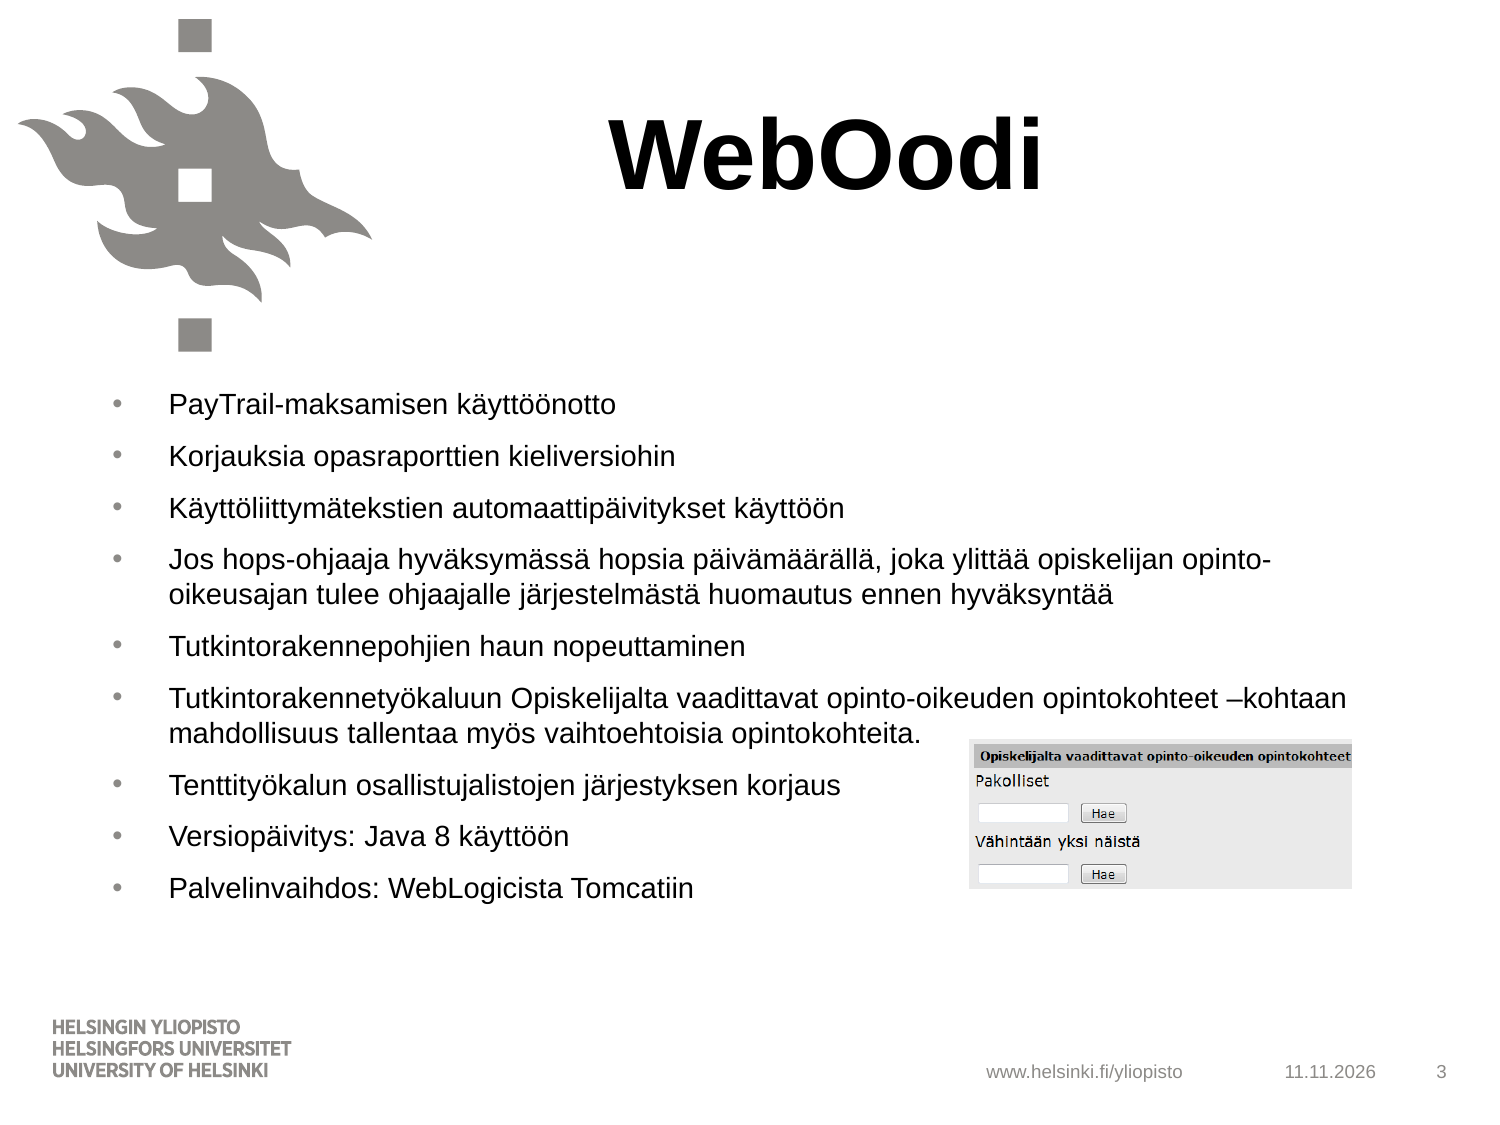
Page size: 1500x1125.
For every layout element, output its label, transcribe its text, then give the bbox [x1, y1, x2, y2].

subtitle PayTrail-maksamisen käyttöönotto Korjauksia opasraporttien kieliversiohin Käyttöliittymätekstien automaattipäivitykset käyttöön Jos hops-ohjaaja hyväksymässä hopsia päivämäärällä, joka ylittää opiskelijan opinto-oikeusajan tulee ohjaajalle järjestelmästä huomautus ennen hyväksyntää Tutkintorakennepohjien haun nopeuttaminen Tutkintorakennetyökaluun Opiskelijalta vaadittavat opinto-oikeuden opintokohteet –kohtaan mahdollisuus tallentaa myös vaihtoehtoisia opintokohteita. Tenttityökalun osallistujalistojen järjestyksen korjaus Versiopäivitys: Java 8 käyttöön Palvelinvaihdos: WebLogicista Tomcatiin [112, 385, 1388, 929]
picture [969, 739, 1352, 889]
slide_number 3 [1376, 1011, 1447, 1083]
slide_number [1230, 1011, 1376, 1083]
title WebOodi [383, 90, 1270, 256]
